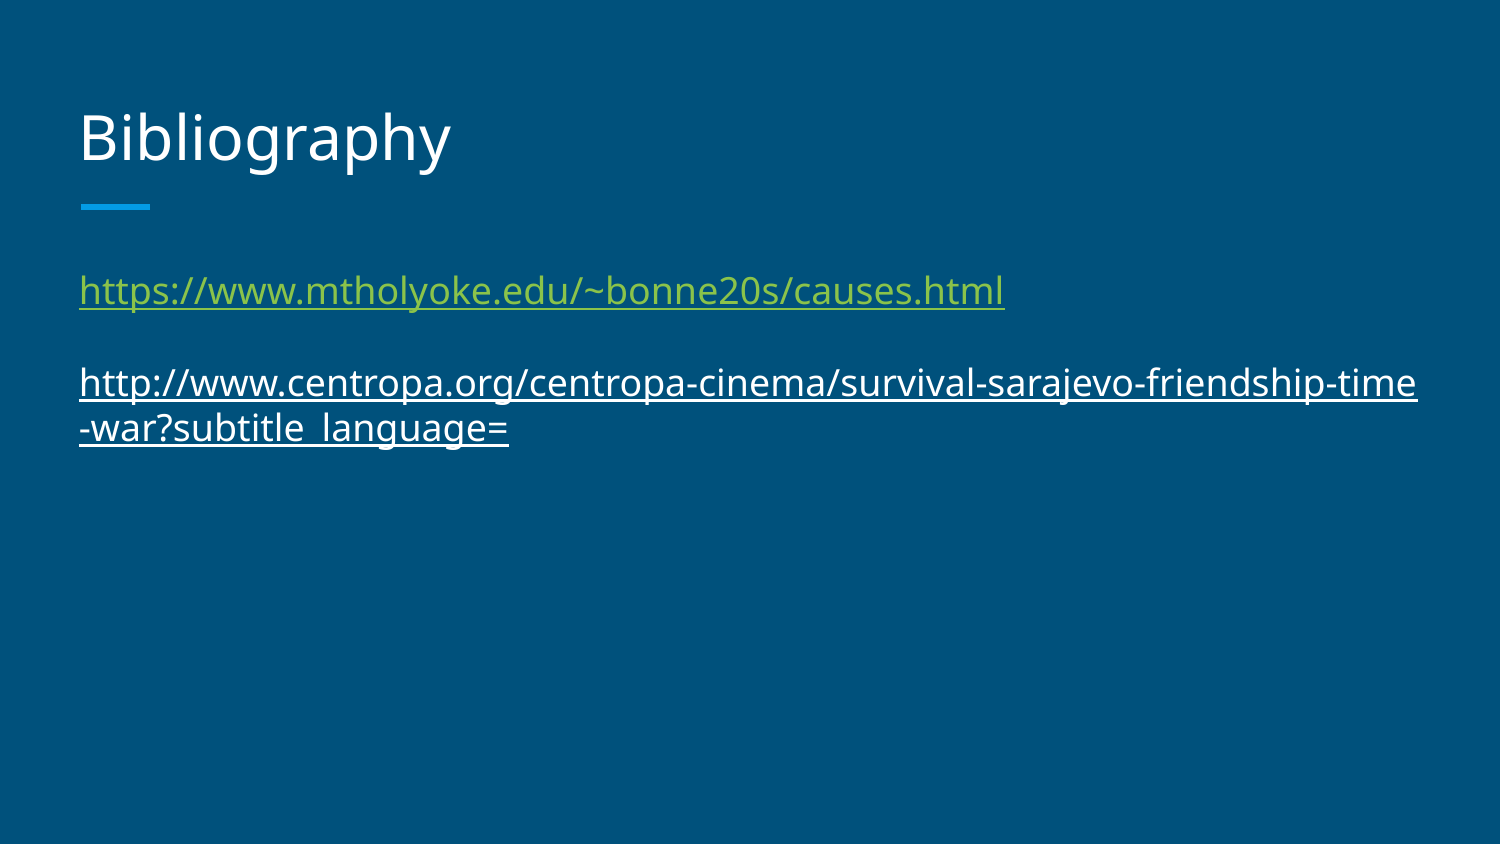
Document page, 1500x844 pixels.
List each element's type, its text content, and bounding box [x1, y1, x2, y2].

list https://www.mtholyoke.edu/~bonne20s/causes.html http://www.centropa.org/centropa-cinema/survival-sarajevo-friendship-time-war?subtitle_language= [63, 244, 1437, 750]
title Bibliography [63, 75, 1437, 188]
